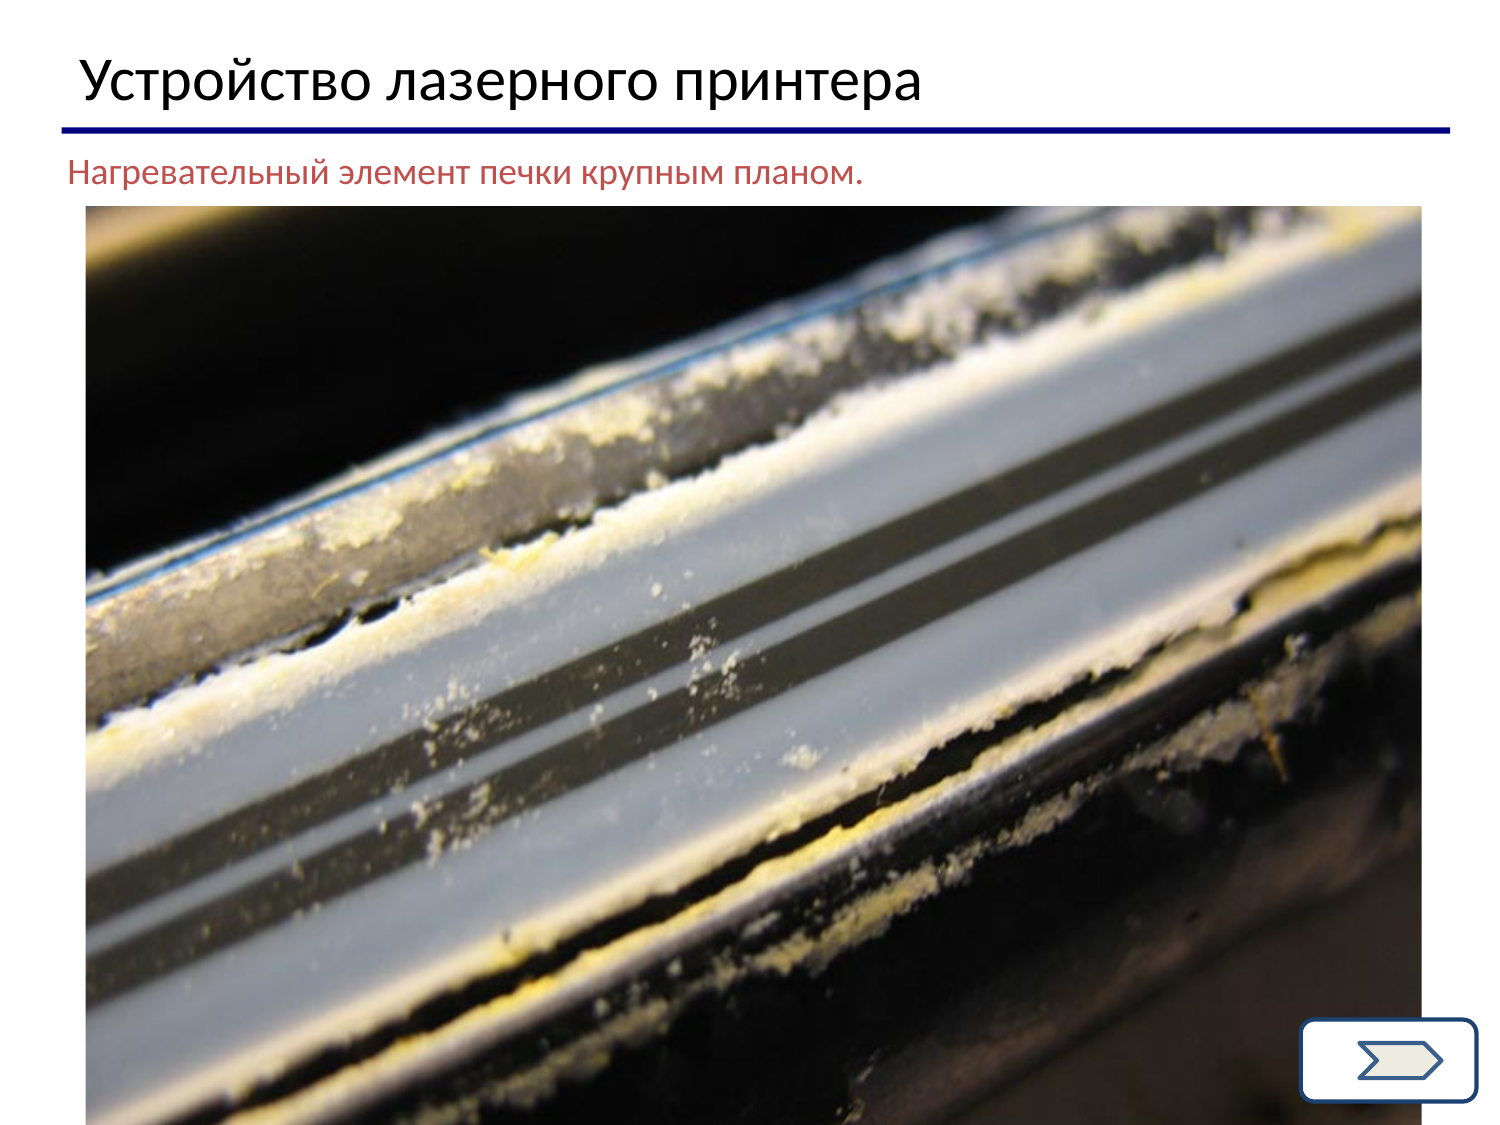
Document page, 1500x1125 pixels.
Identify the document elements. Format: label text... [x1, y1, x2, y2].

text_box Устройство лазерного принтера [64, 31, 1401, 121]
text_box Нагревательный элемент печки крупным планом. [52, 139, 1460, 199]
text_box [1300, 1019, 1477, 1102]
picture [85, 206, 1422, 1125]
